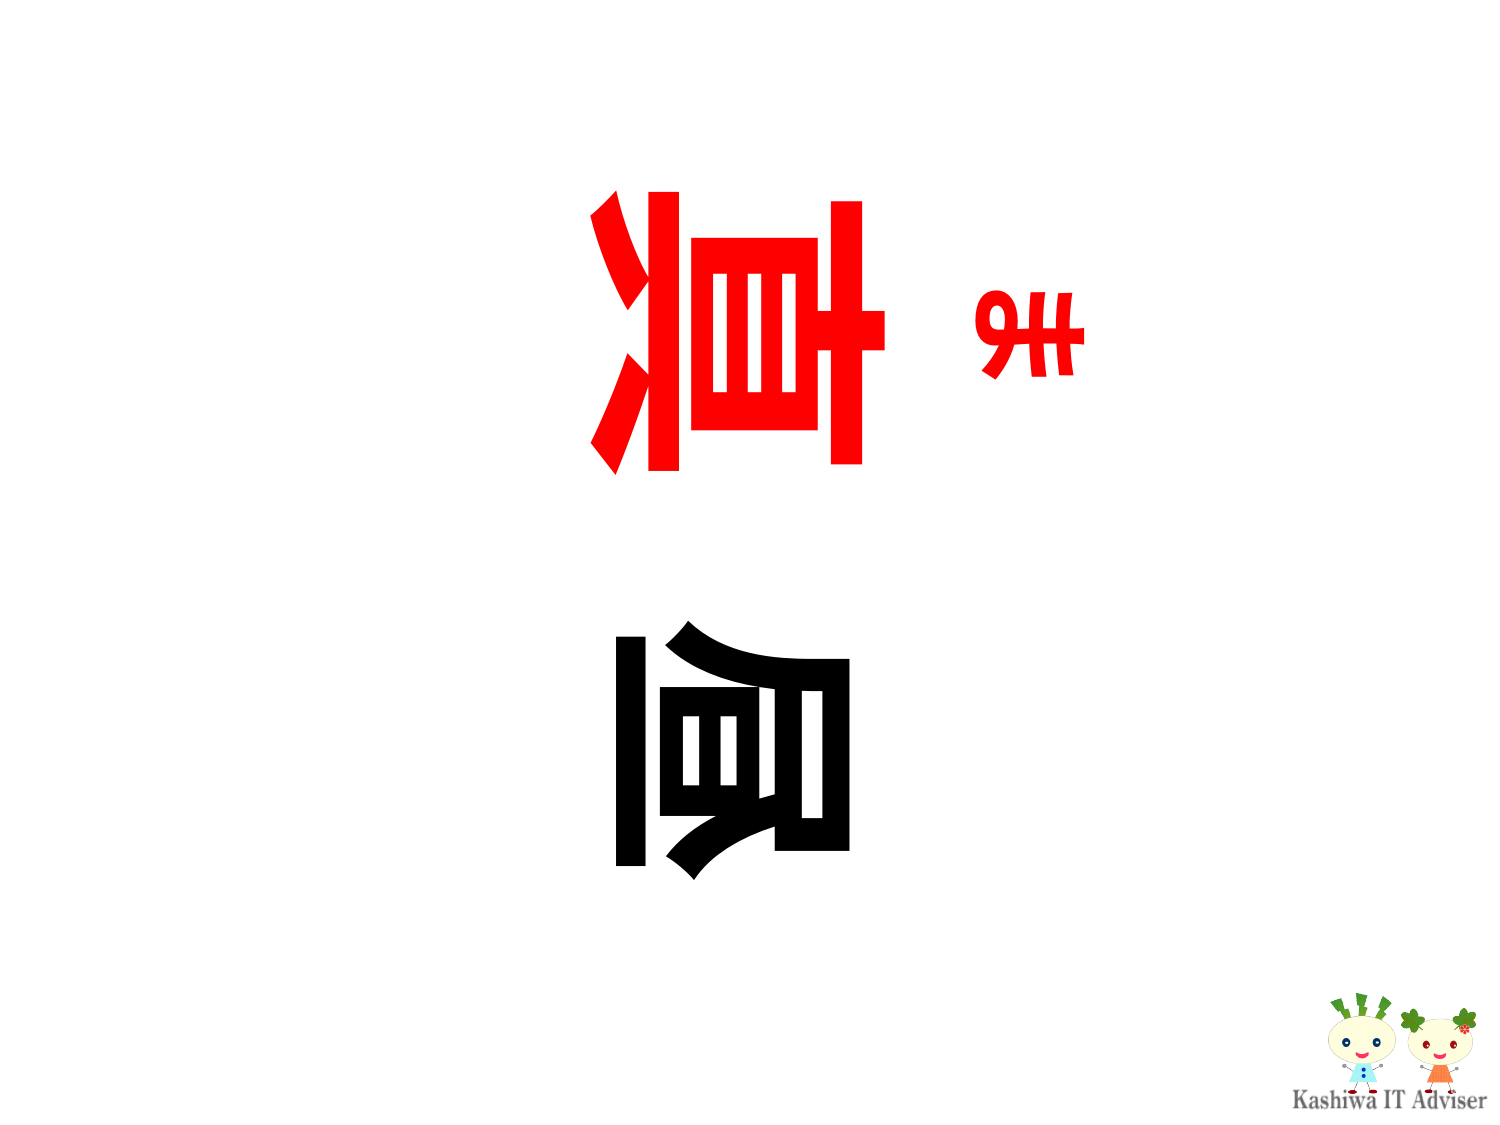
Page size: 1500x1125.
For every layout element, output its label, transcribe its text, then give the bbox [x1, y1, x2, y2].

text_box 真 [530, 160, 939, 468]
text_box ま [934, 255, 1117, 445]
text_box 昼 [575, 615, 904, 917]
picture [1292, 992, 1488, 1110]
